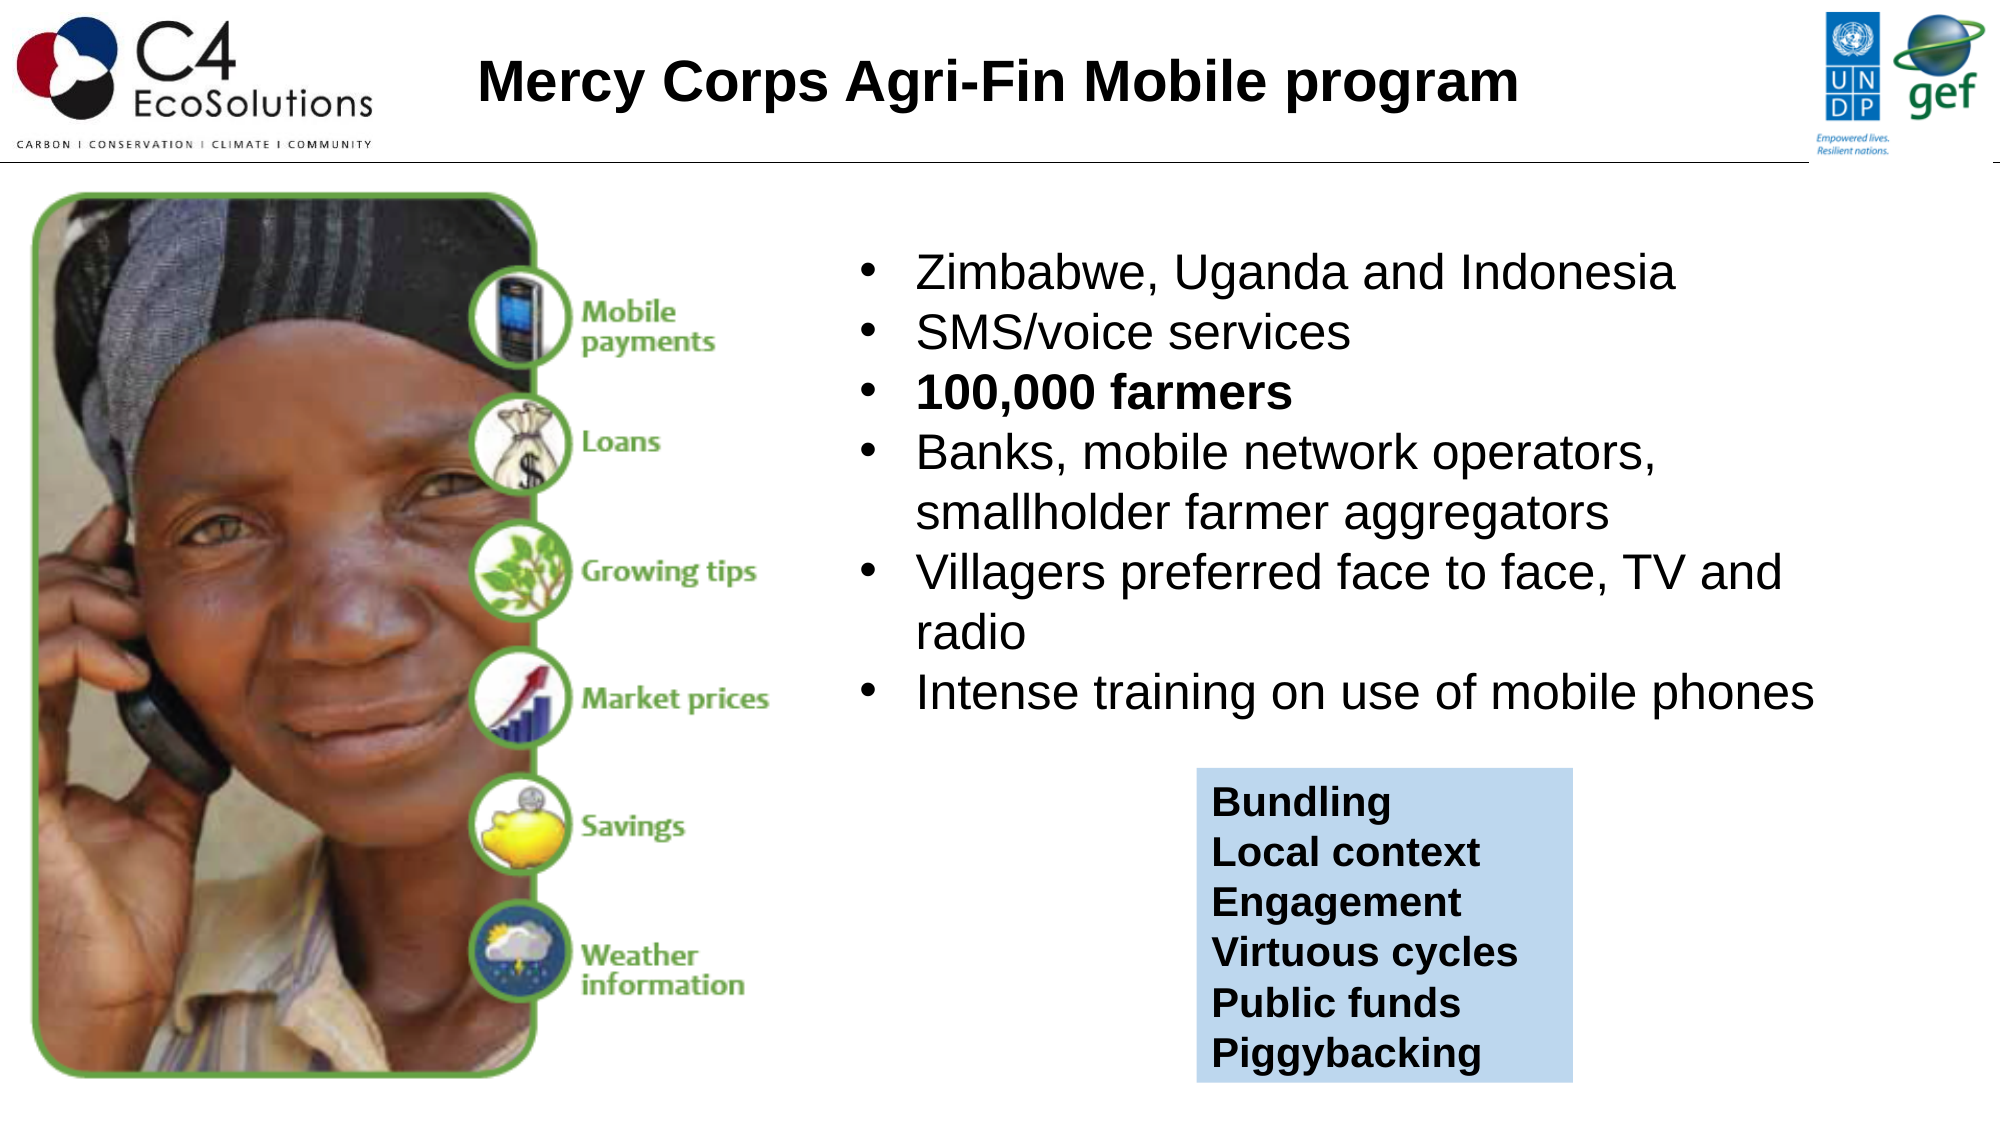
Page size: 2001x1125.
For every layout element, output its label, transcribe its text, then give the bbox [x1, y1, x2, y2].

text_box [799, 250, 1684, 745]
text_box Bundling Local context Engagement Virtuous cycles Public funds Piggybacking [1196, 767, 1573, 1083]
picture [12, 12, 377, 151]
picture [1809, 0, 1993, 163]
text_box Zimbabwe, Uganda and Indonesia SMS/voice services 100,000 farmers Banks, mobile network operators, smallholder farmer aggregators Villagers preferred face to face, TV and radio Intense training on use of mobile phones [844, 232, 1896, 727]
picture [12, 174, 799, 1106]
text_box Mercy Corps Agri-Fin Mobile program [462, 36, 1724, 121]
